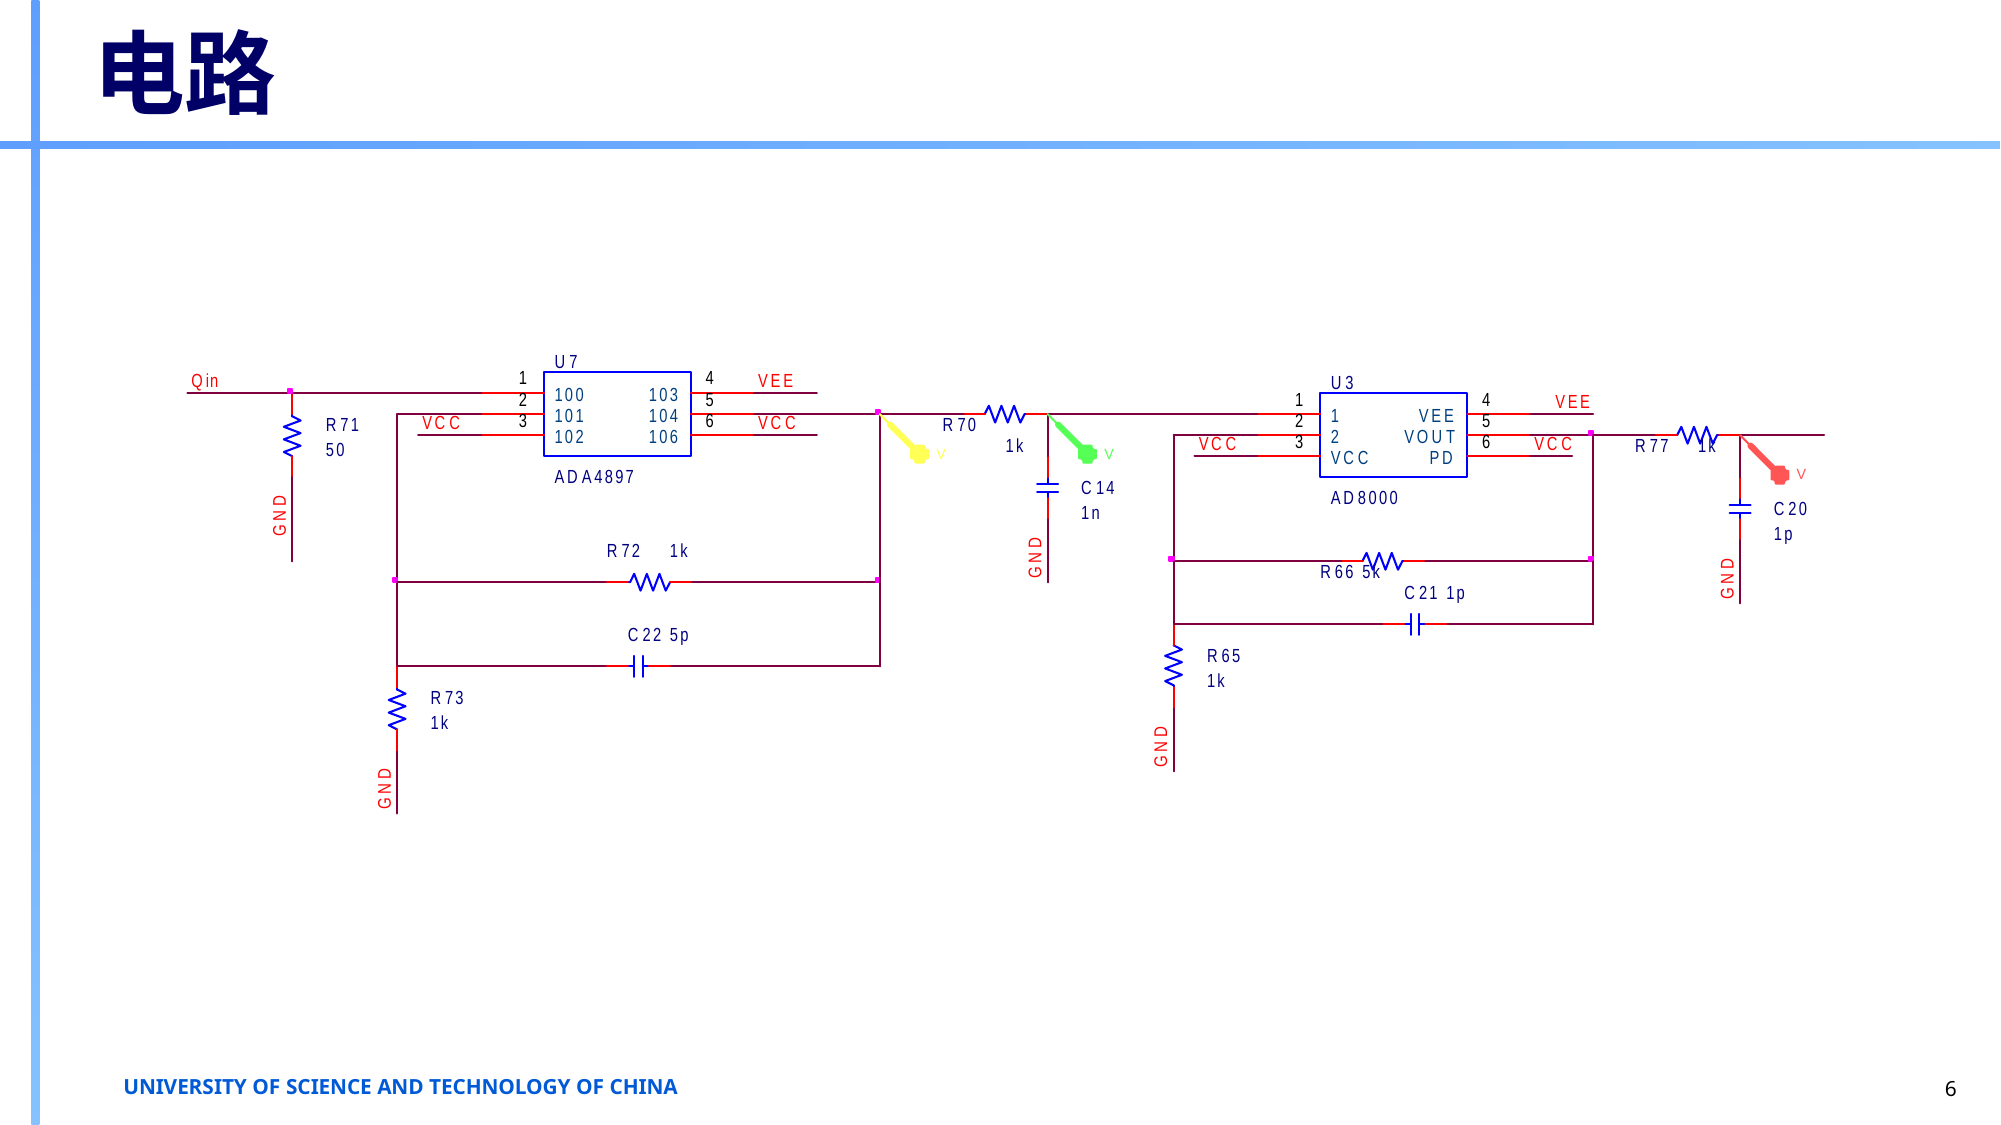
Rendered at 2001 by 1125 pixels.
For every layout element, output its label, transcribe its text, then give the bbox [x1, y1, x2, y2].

title 电路 [78, 1, 1879, 140]
slide_number 6 [1891, 1070, 1972, 1112]
picture [168, 247, 1879, 1005]
